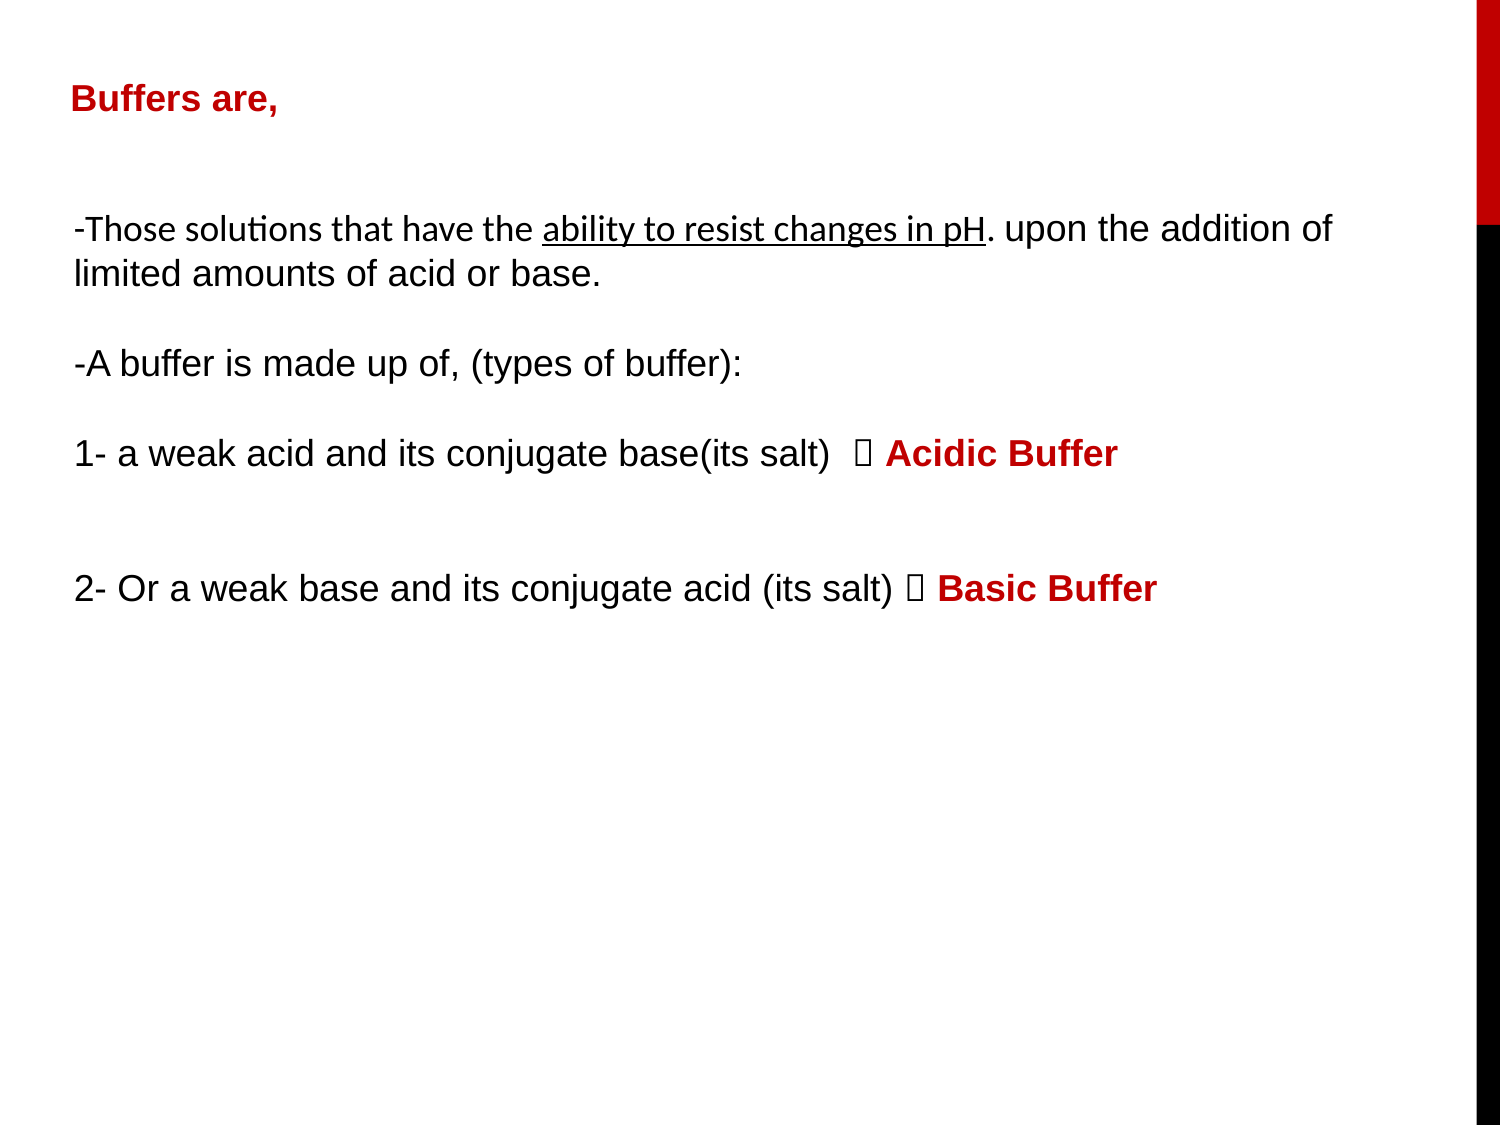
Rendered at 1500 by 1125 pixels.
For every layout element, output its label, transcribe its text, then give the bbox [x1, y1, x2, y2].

text_box Buffers are, [55, 66, 294, 127]
text_box -Those solutions that have the ability to resist changes in pH. upon the addition of limited amounts of acid or base. -A buffer is made up of, (types of buffer): 1- a weak acid and its conjugate base(its salt)  Acidic Buffer 2- Or a weak base and its conjugate acid (its salt)  Basic Buffer [58, 196, 1442, 706]
